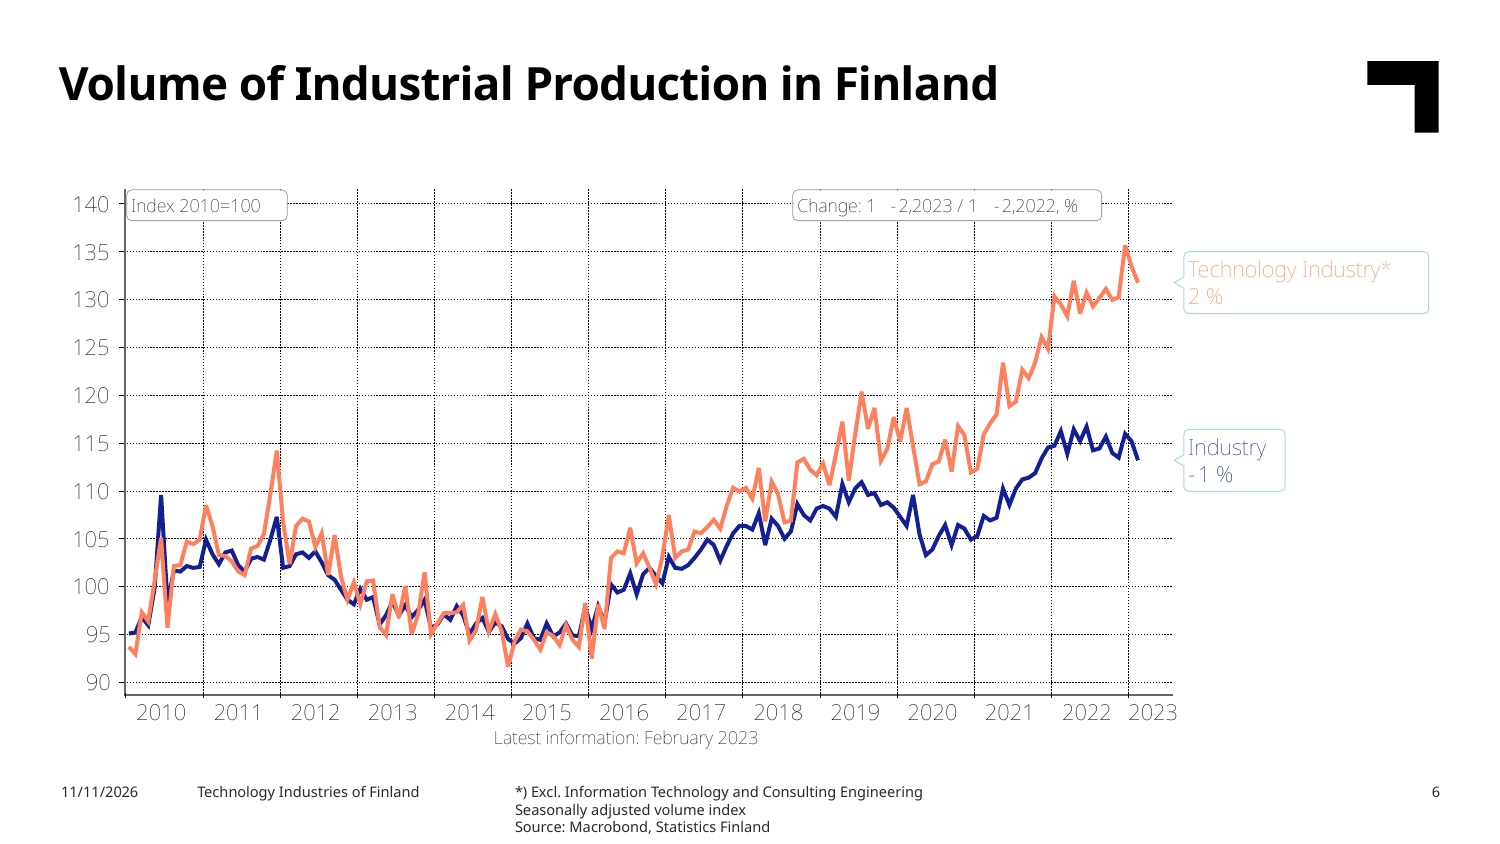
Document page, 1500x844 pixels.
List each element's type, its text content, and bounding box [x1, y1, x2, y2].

list *) Excl. Information Technology and Consulting Engineering Seasonally adjusted volume index Source: Macrobond, Statistics Finland [500, 775, 988, 803]
footer Technology Industries of Finland [182, 775, 474, 803]
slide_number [46, 775, 182, 803]
slide_number 6 [1313, 775, 1456, 803]
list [63, 181, 1438, 762]
list Volume of Industrial Production in Finland [41, 46, 1353, 153]
